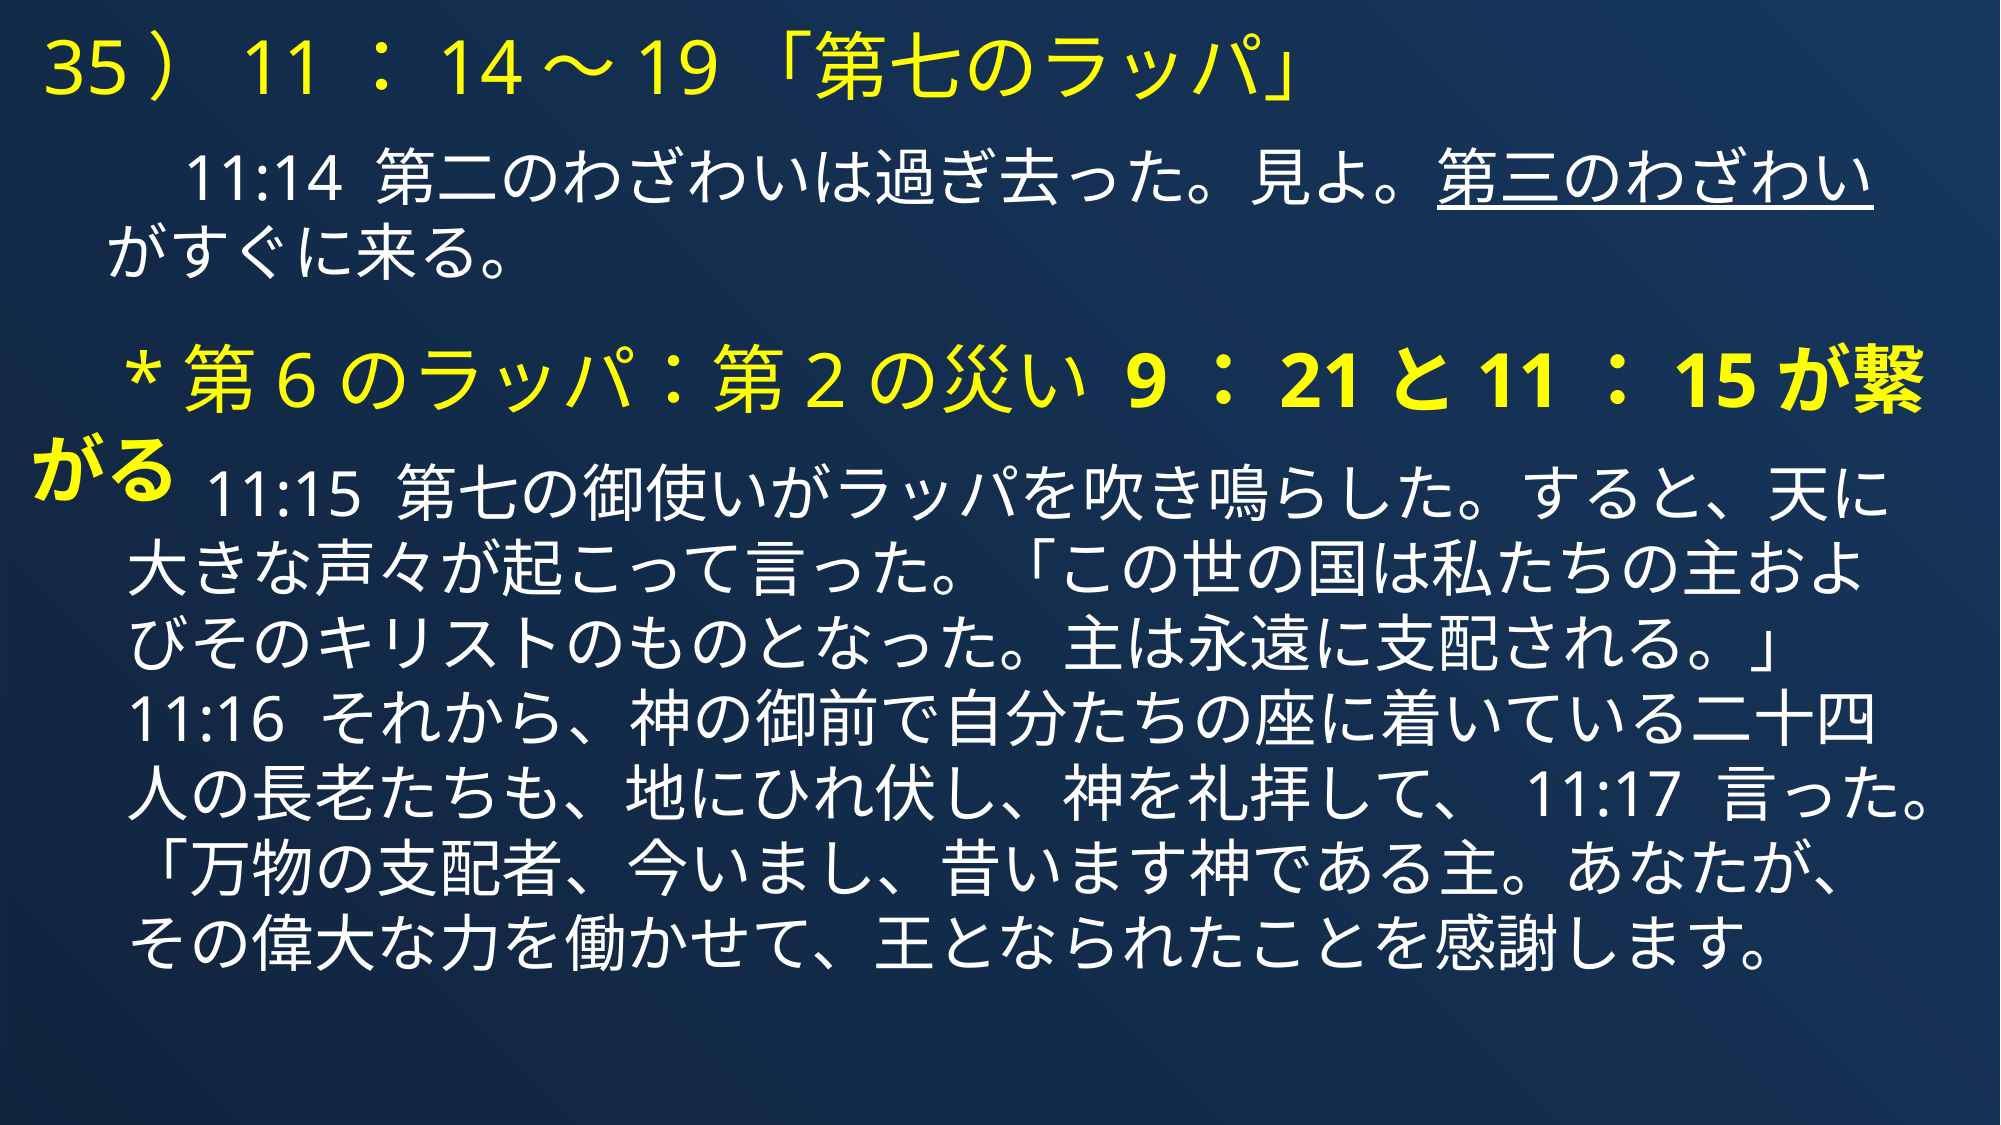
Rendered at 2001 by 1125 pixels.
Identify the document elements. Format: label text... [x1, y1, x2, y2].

text_box [0, 0, 2000, 1125]
text_box 35）11：14～19「第七のラッパ」 [29, 12, 2000, 117]
text_box 11:14 第二のわざわいは過ぎ去った。見よ。第三のわざわいがすぐに来る。 [91, 130, 1899, 296]
text_box *第6のラッパ：第2の災い 9：21と11：15が繋がる [15, 325, 1987, 521]
text_box 11:15 第七の御使いがラッパを吹き鳴らした。すると、天に大きな声々が起こって言った。「この世の国は私たちの主およびそのキリストのものとなった。主は永遠に支配される。」 11:16 それから、神の御前で自分たちの座に着いている二十四人の長老たちも、地にひれ伏し、神を礼拝して、 11:17 言った。「万物の支配者、今いまし、昔います神である主。あなたが、その偉大な力を働かせて、王となられたことを感謝します。 [111, 521, 1924, 987]
